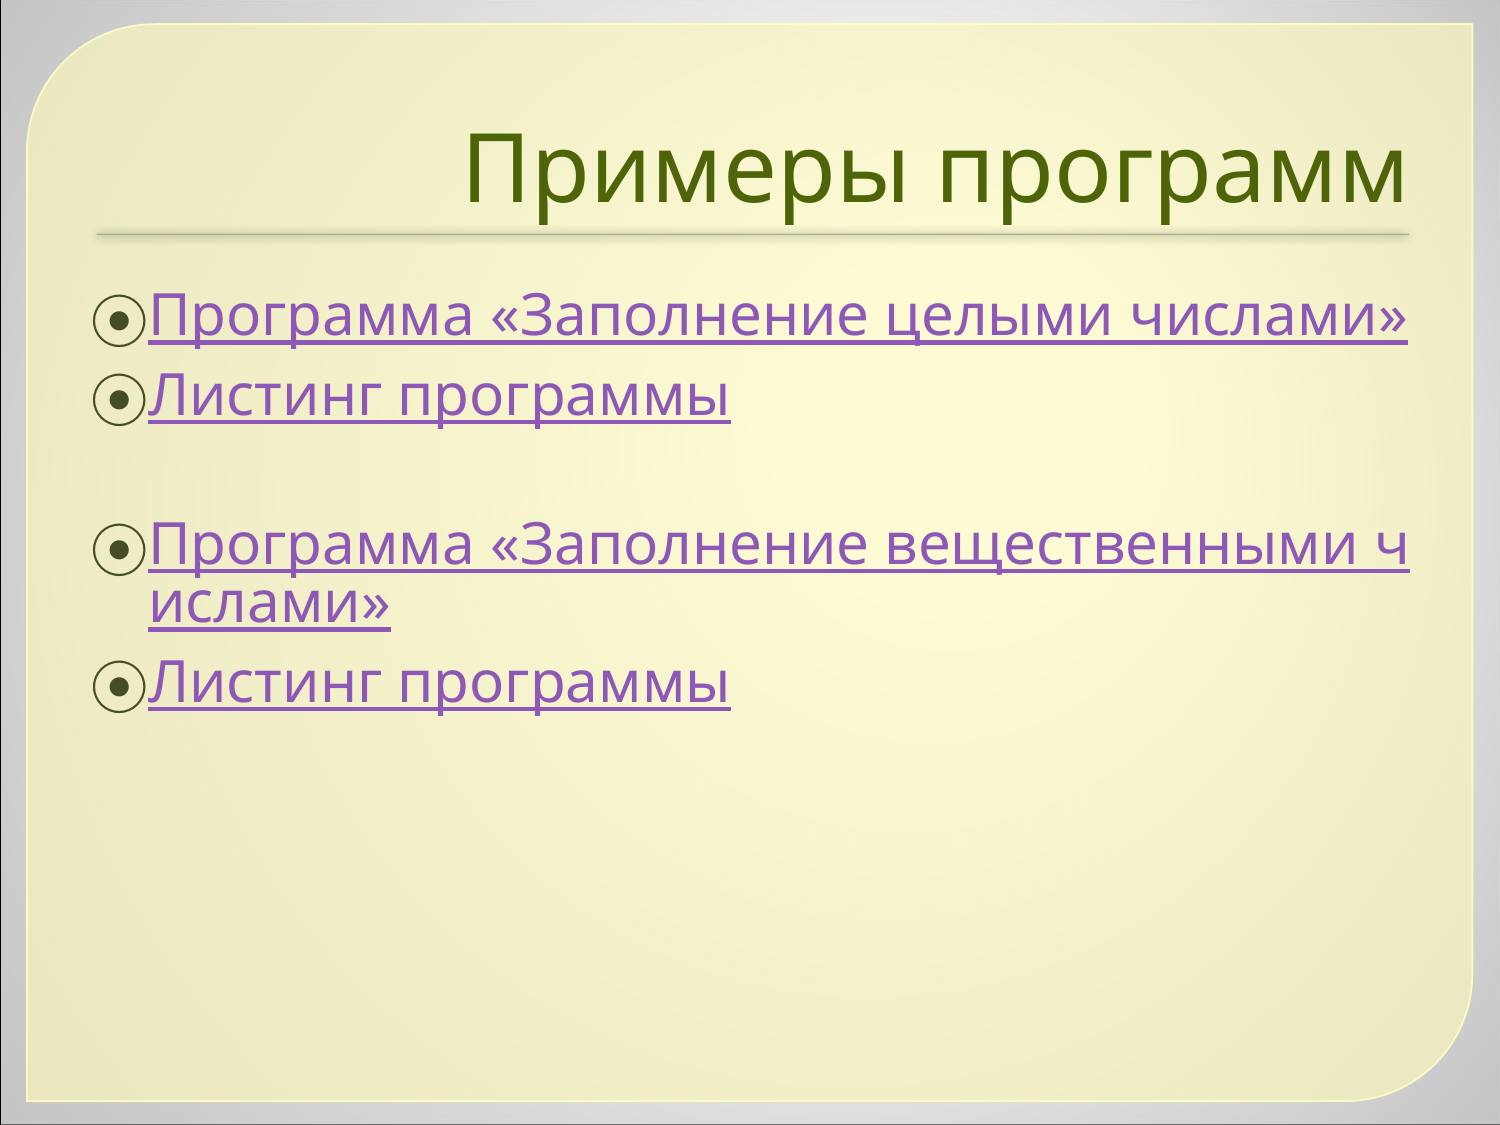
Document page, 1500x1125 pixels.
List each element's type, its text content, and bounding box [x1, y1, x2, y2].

picture [0, 0, 1500, 1125]
list Программа «Заполнение целыми числами» Листинг программы Программа «Заполнение вещественными числами» Листинг программы [75, 270, 1425, 1013]
title Примеры программ [75, 41, 1425, 230]
